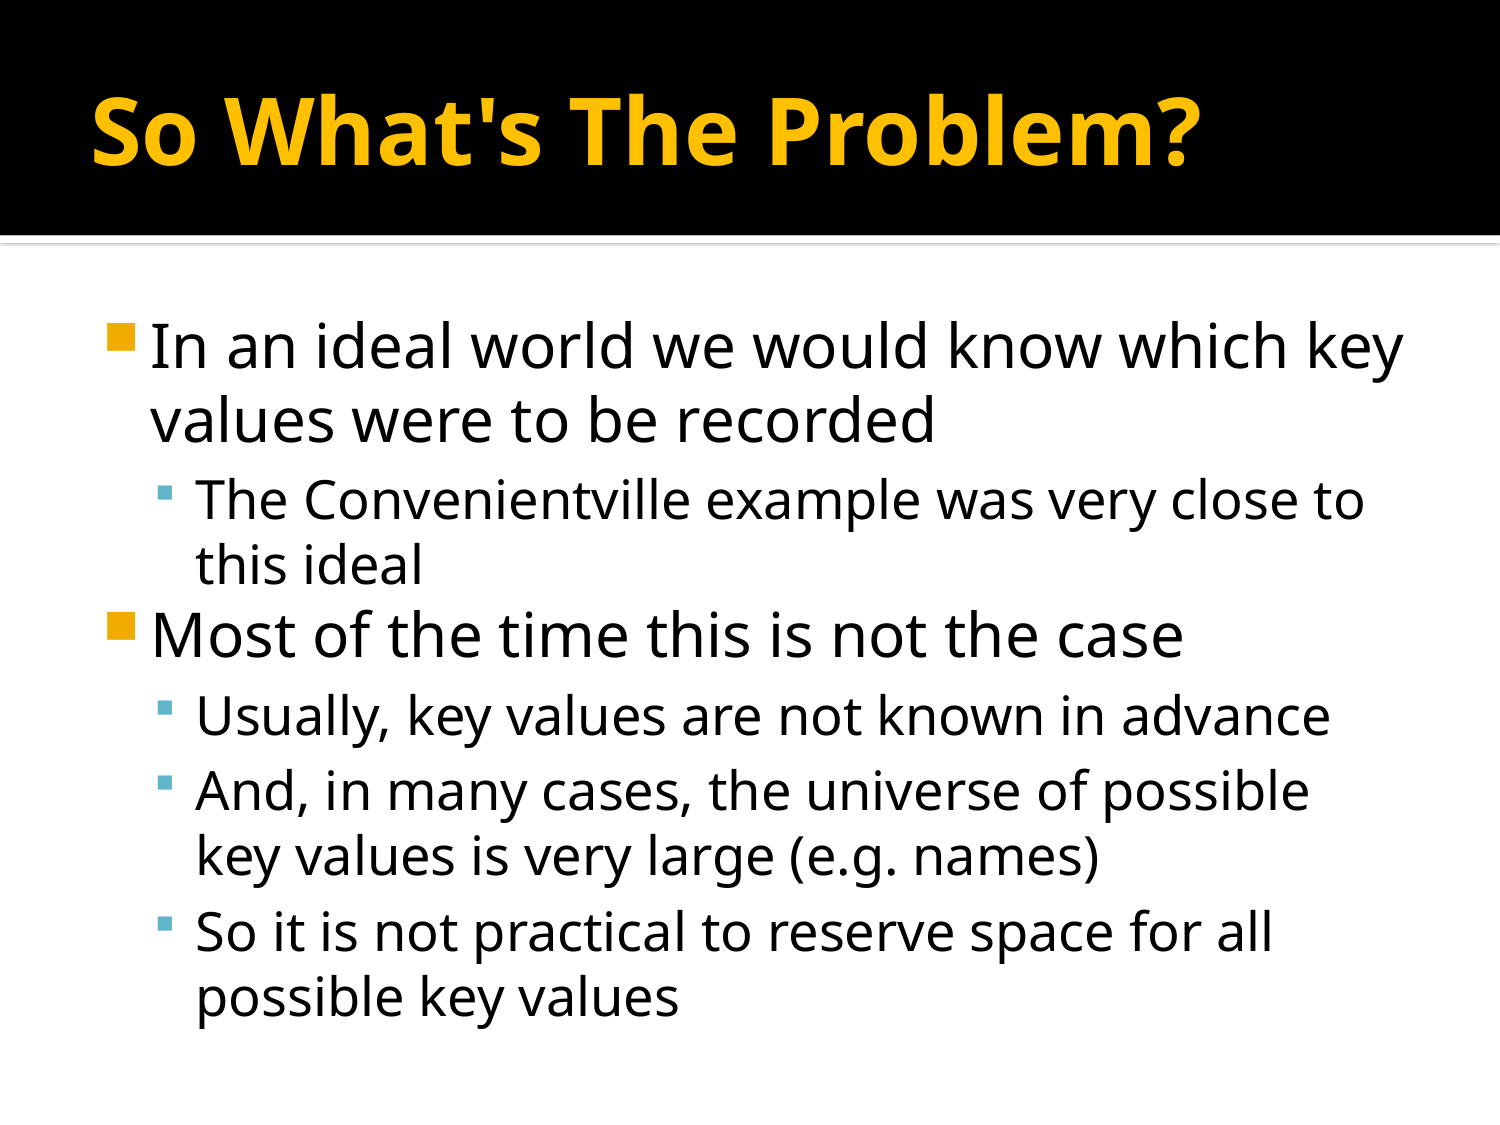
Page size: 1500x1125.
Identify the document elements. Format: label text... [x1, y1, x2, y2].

list In an ideal world we would know which key values were to be recorded The Convenientville example was very close to this ideal Most of the time this is not the case Usually, key values are not known in advance And, in many cases, the universe of possible key values is very large (e.g. names) So it is not practical to reserve space for all possible key values [75, 291, 1425, 1050]
title So What's The Problem? [75, 25, 1425, 231]
